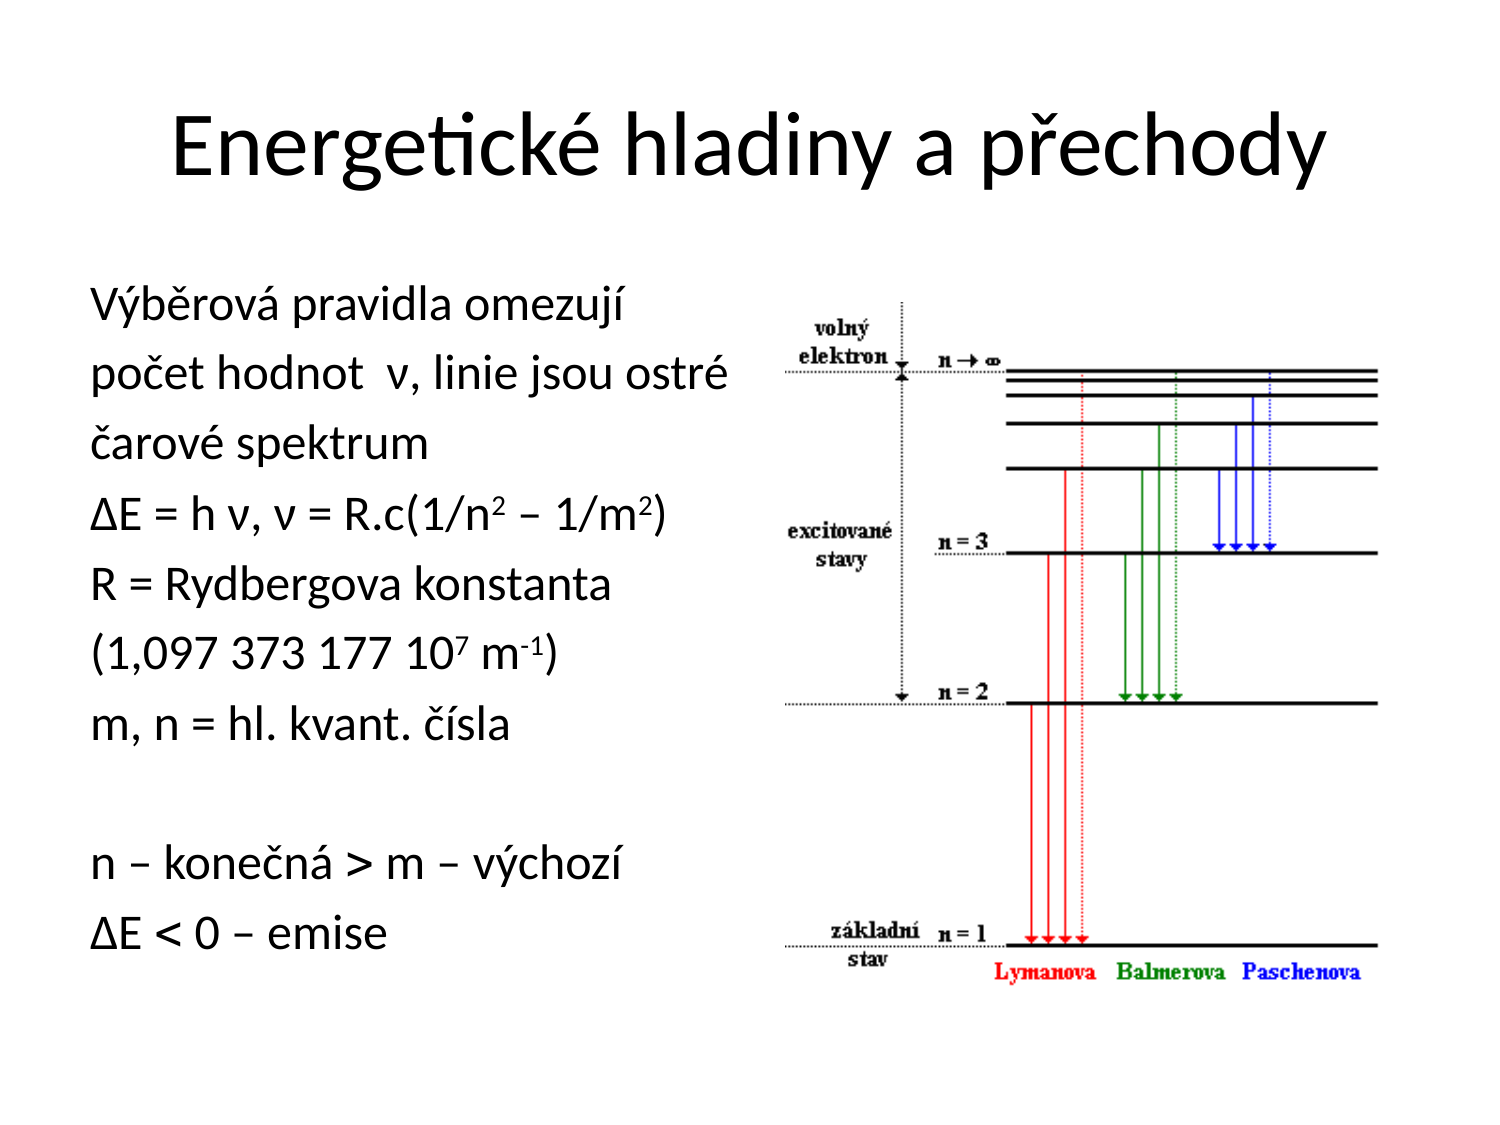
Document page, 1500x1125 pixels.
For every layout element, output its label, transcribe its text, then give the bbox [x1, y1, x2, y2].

title Energetické hladiny a přechody [75, 45, 1425, 233]
picture [785, 302, 1382, 991]
list Výběrová pravidla omezují počet hodnot ν, linie jsou ostré čarové spektrum ΔE = h ν, ν = R.c(1/n2 – 1/m2) R = Rydbergova konstanta (1,097 373 177 107 m-1) m, n = hl. kvant. čísla n – konečná  m – výchozí ΔE  0 – emise [75, 262, 1425, 1005]
